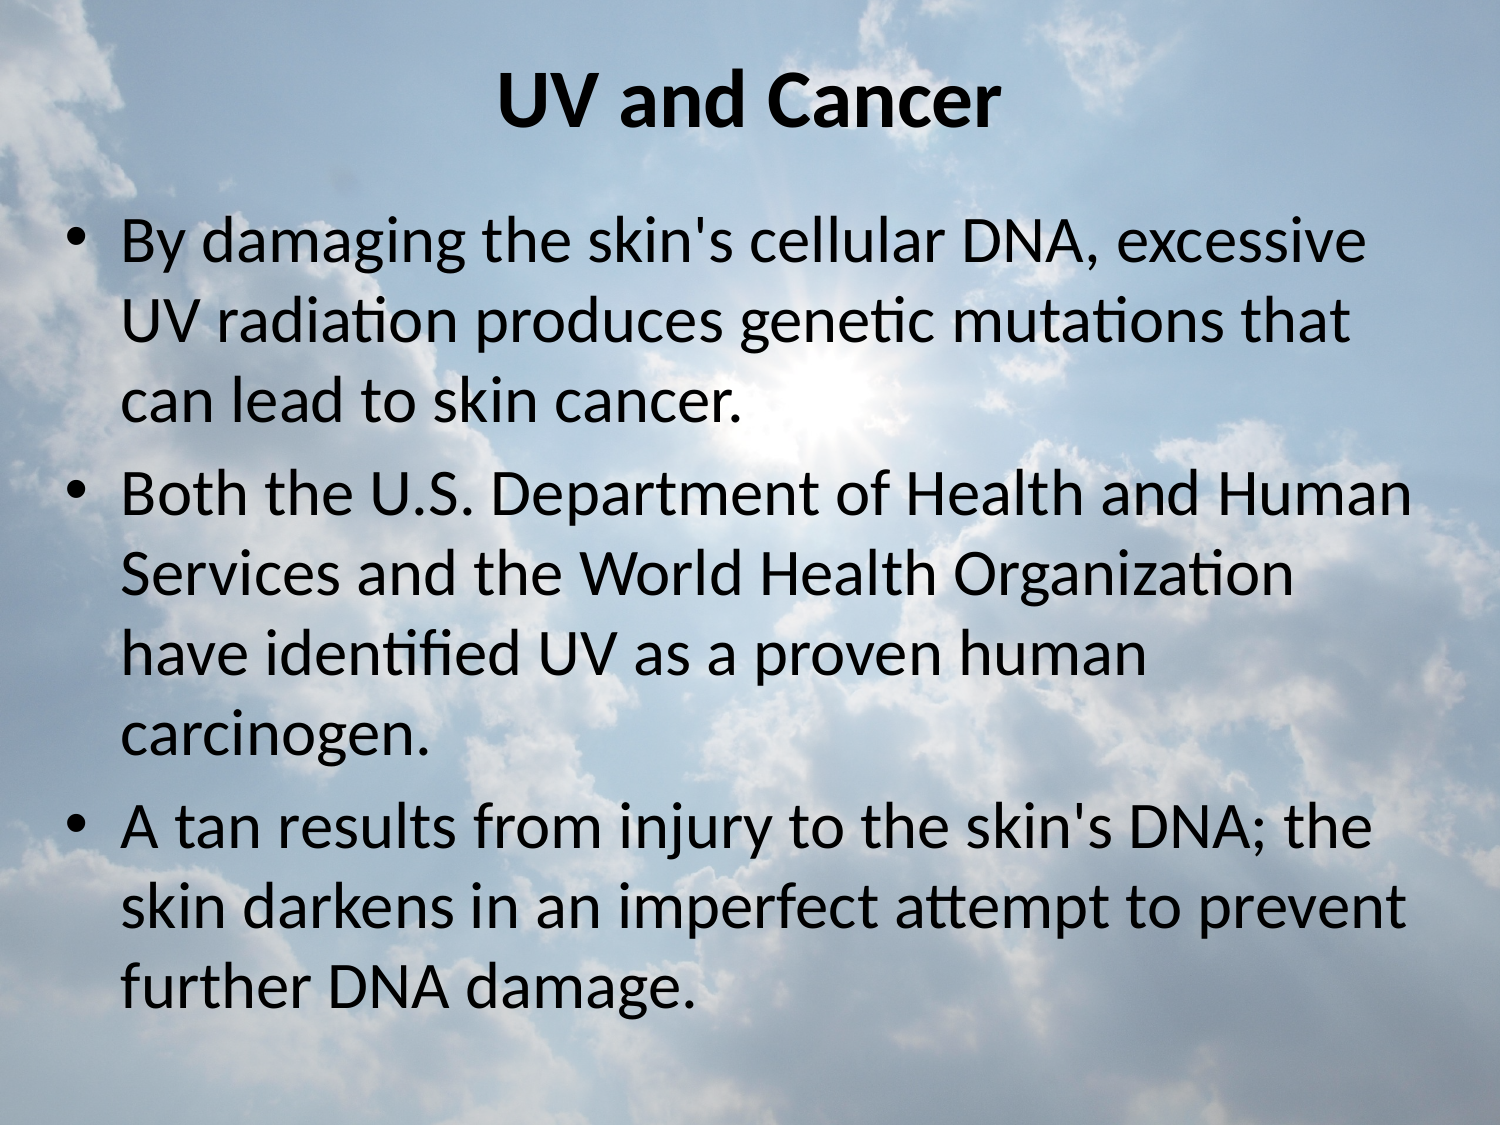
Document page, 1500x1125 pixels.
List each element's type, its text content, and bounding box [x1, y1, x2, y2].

list By damaging the skin's cellular DNA, excessive UV radiation produces genetic mutations that can lead to skin cancer. Both the U.S. Department of Health and Human Services and the World Health Organization have identified UV as a proven human carcinogen. A tan results from injury to the skin's DNA; the skin darkens in an imperfect attempt to prevent further DNA damage. [49, 187, 1445, 1013]
title UV and Cancer [75, 0, 1425, 187]
